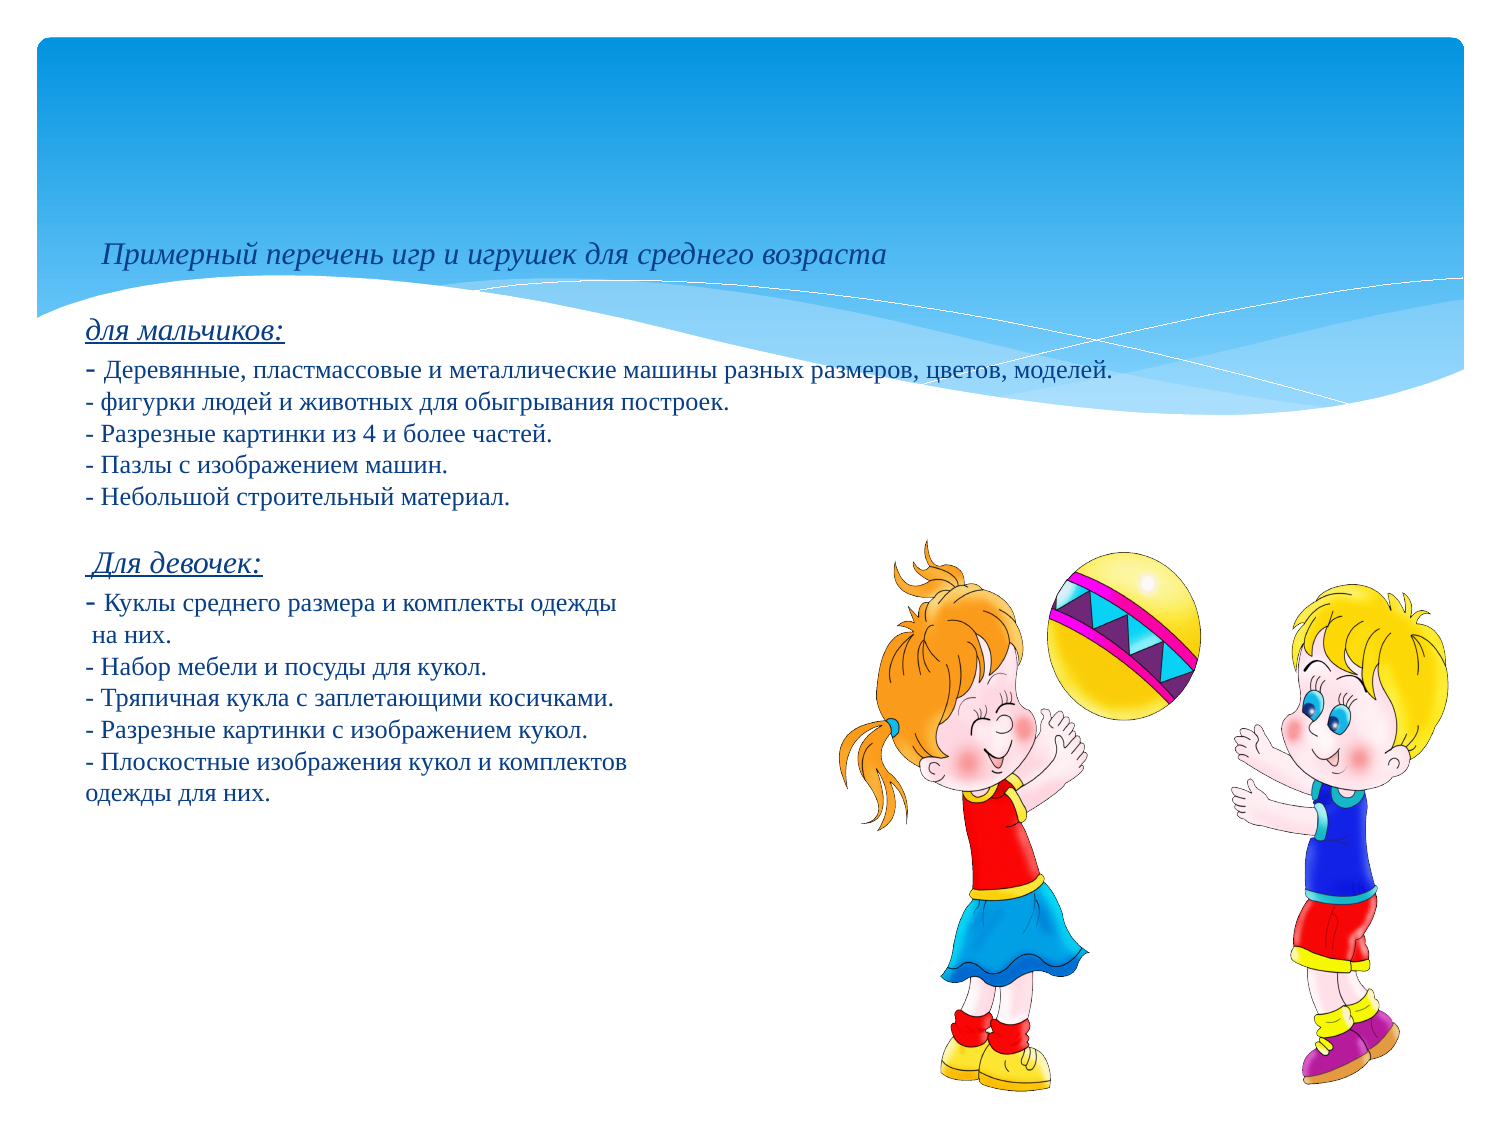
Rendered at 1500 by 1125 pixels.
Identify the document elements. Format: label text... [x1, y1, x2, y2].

title Примерный перечень игр и игрушек для среднего возраста для мальчиков: - Деревянные, пластмассовые и металлические машины разных размеров, цветов, моделей. - фигурки людей и животных для обыгрывания построек. - Разрезные картинки из 4 и более частей. - Пазлы с изображением машин. - Небольшой строительный материал. Для девочек: - Куклы среднего размера и комплекты одежды на них. - Набор мебели и посуды для кукол. - Тряпичная кукла с заплетающими косичками. - Разрезные картинки с изображением кукол. - Плоскостные изображения кукол и комплектов одежды для них. [70, 222, 1421, 1070]
picture [820, 506, 1468, 1125]
